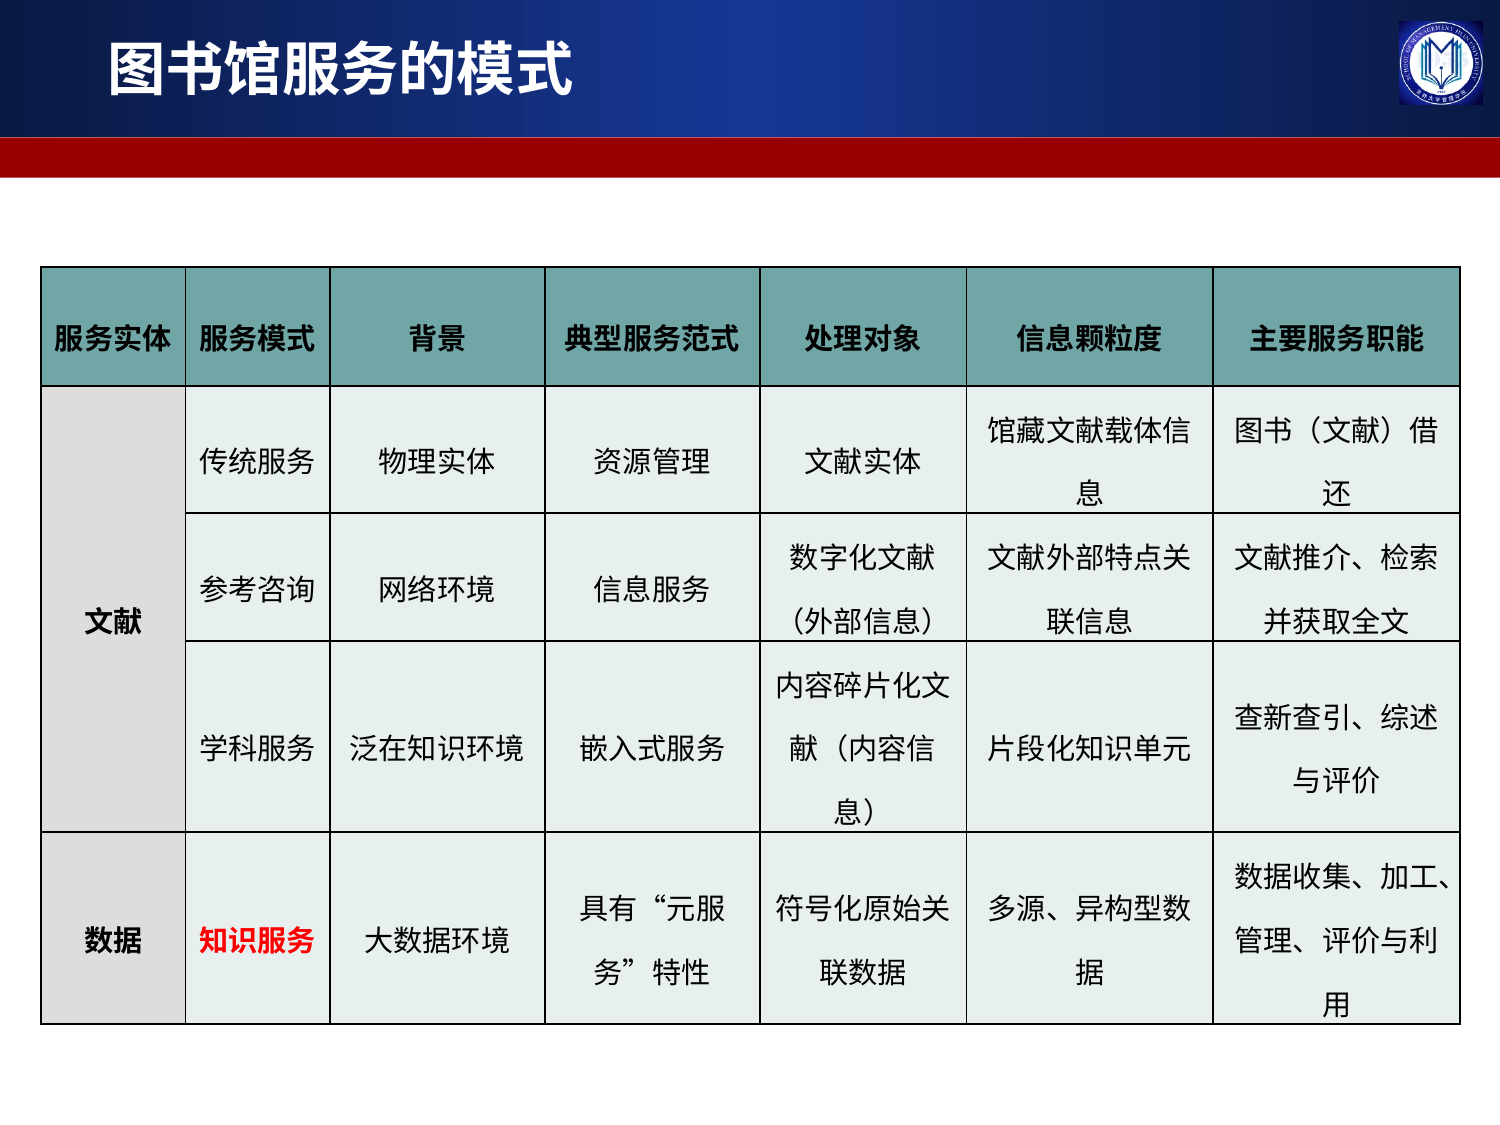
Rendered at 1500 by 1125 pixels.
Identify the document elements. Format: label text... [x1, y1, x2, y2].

picture [1399, 21, 1483, 105]
table_cell 物理实体 [331, 387, 544, 512]
table_cell 数字化文献（外部信息） [761, 514, 966, 640]
table_cell 片段化知识单元 [967, 642, 1212, 831]
table_cell 信息服务 [546, 514, 759, 640]
table_cell 文献实体 [761, 387, 966, 512]
table_cell 查新查引、综述与评价 [1214, 642, 1459, 831]
table_cell 网络环境 [331, 514, 544, 640]
table_cell 知识服务 [186, 833, 329, 1023]
table_cell 具有“元服务”特性 [546, 833, 759, 1023]
table_header 背景 [331, 268, 544, 385]
table_cell 图书（文献）借还 [1214, 387, 1459, 512]
table_cell 文献推介、检索并获取全文 [1214, 514, 1459, 640]
table_cell 泛在知识环境 [331, 642, 544, 831]
table_cell 符号化原始关联数据 [761, 833, 966, 1023]
text_box 图书馆服务的模式 [100, 25, 826, 105]
table_header 处理对象 [761, 268, 966, 385]
table_cell 文献 [42, 387, 185, 831]
table_cell 大数据环境 [331, 833, 544, 1023]
table_cell 数据收集、加工、管理、评价与利用 [1214, 833, 1459, 1023]
table_cell 嵌入式服务 [546, 642, 759, 831]
table_cell 馆藏文献载体信息 [967, 387, 1212, 512]
table_cell 传统服务 [186, 387, 329, 512]
table_header 服务实体 [42, 268, 185, 385]
table_cell 文献外部特点关联信息 [967, 514, 1212, 640]
table_header 典型服务范式 [546, 268, 759, 385]
table_cell 参考咨询 [186, 514, 329, 640]
table_cell 学科服务 [186, 642, 329, 831]
table_header 信息颗粒度 [967, 268, 1212, 385]
table_header 服务模式 [186, 268, 329, 385]
table_cell 内容碎片化文献（内容信息） [761, 642, 966, 831]
table_cell 资源管理 [546, 387, 759, 512]
table_header 主要服务职能 [1214, 268, 1459, 385]
table_cell 数据 [42, 833, 185, 1023]
table_cell 多源、异构型数据 [967, 833, 1212, 1023]
